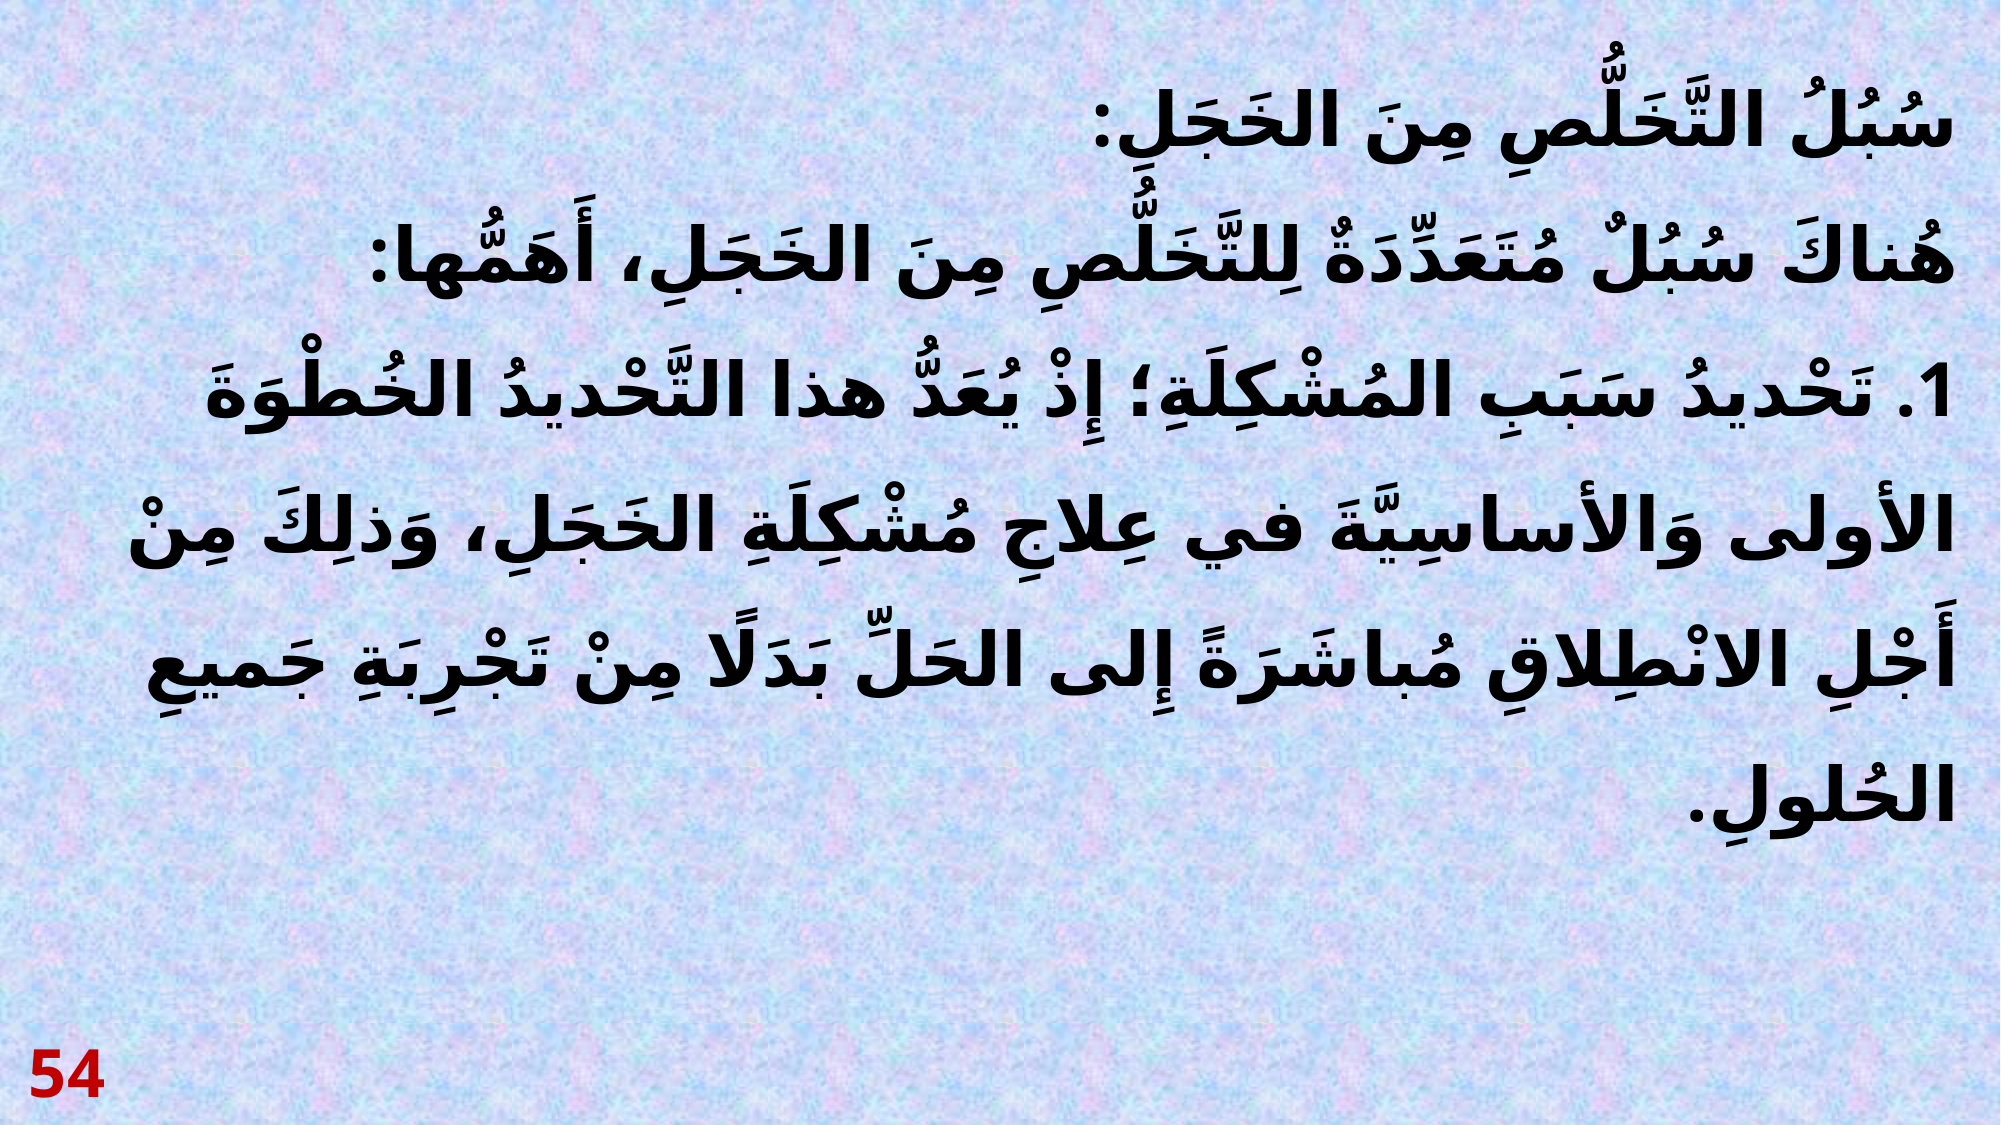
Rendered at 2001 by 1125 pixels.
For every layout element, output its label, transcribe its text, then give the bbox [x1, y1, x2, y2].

picture [0, 0, 2001, 1125]
text_box 54 [14, 1023, 121, 1118]
text_box سُبُلُ التَّخَلُّصِ مِنَ الخَجَلِ: هُناكَ سُبُلٌ مُتَعَدِّدَةٌ لِلتَّخَلُّصِ مِنَ الخَجَلِ، أَهَمُّها: 1. تَحْديدُ سَبَبِ المُشْكِلَةِ؛ إِذْ يُعَدُّ هذا التَّحْديدُ الخُطْوَةَ الأولى وَالأساسِيَّةَ في عِلاجِ مُشْكِلَةِ الخَجَلِ، وَذلِكَ مِنْ أَجْلِ الانْطِلاقِ مُباشَرَةً إِلى الحَلِّ بَدَلًا مِنْ تَجْرِبَةِ جَميعِ الحُلولِ. [0, 19, 1974, 844]
